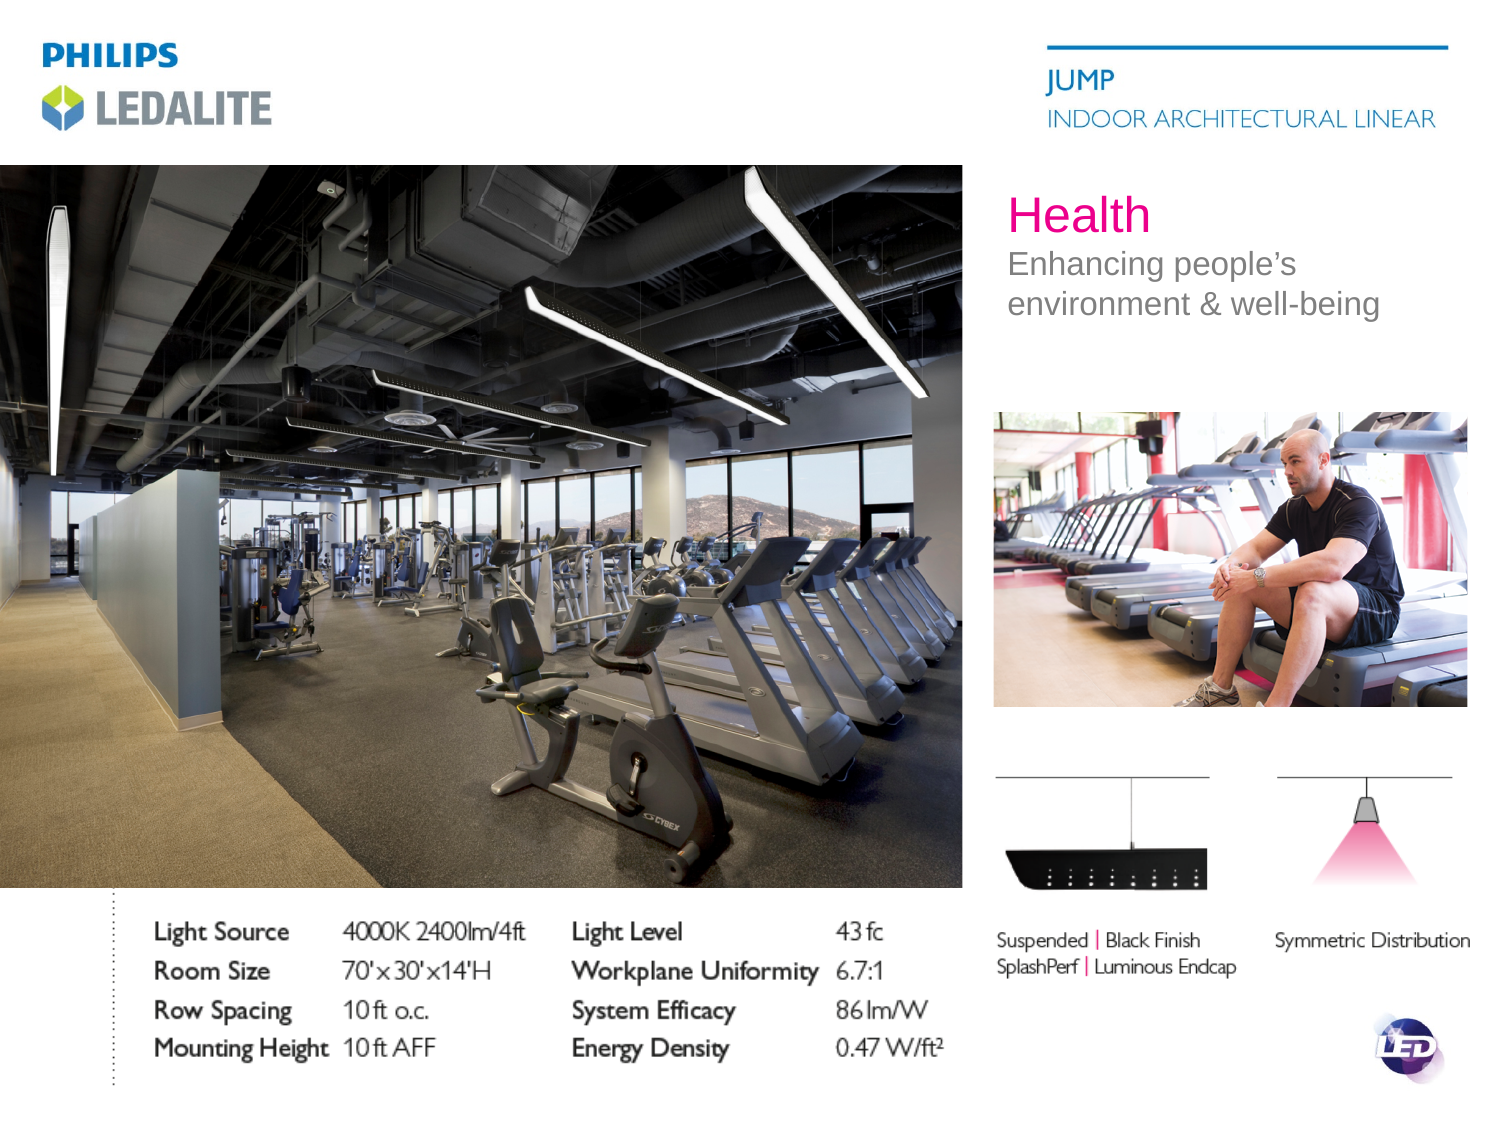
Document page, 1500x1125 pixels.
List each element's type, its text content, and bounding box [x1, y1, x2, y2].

text_box Health Enhancing people’s environment & well-being [977, 174, 1463, 330]
picture [0, 0, 1500, 1125]
